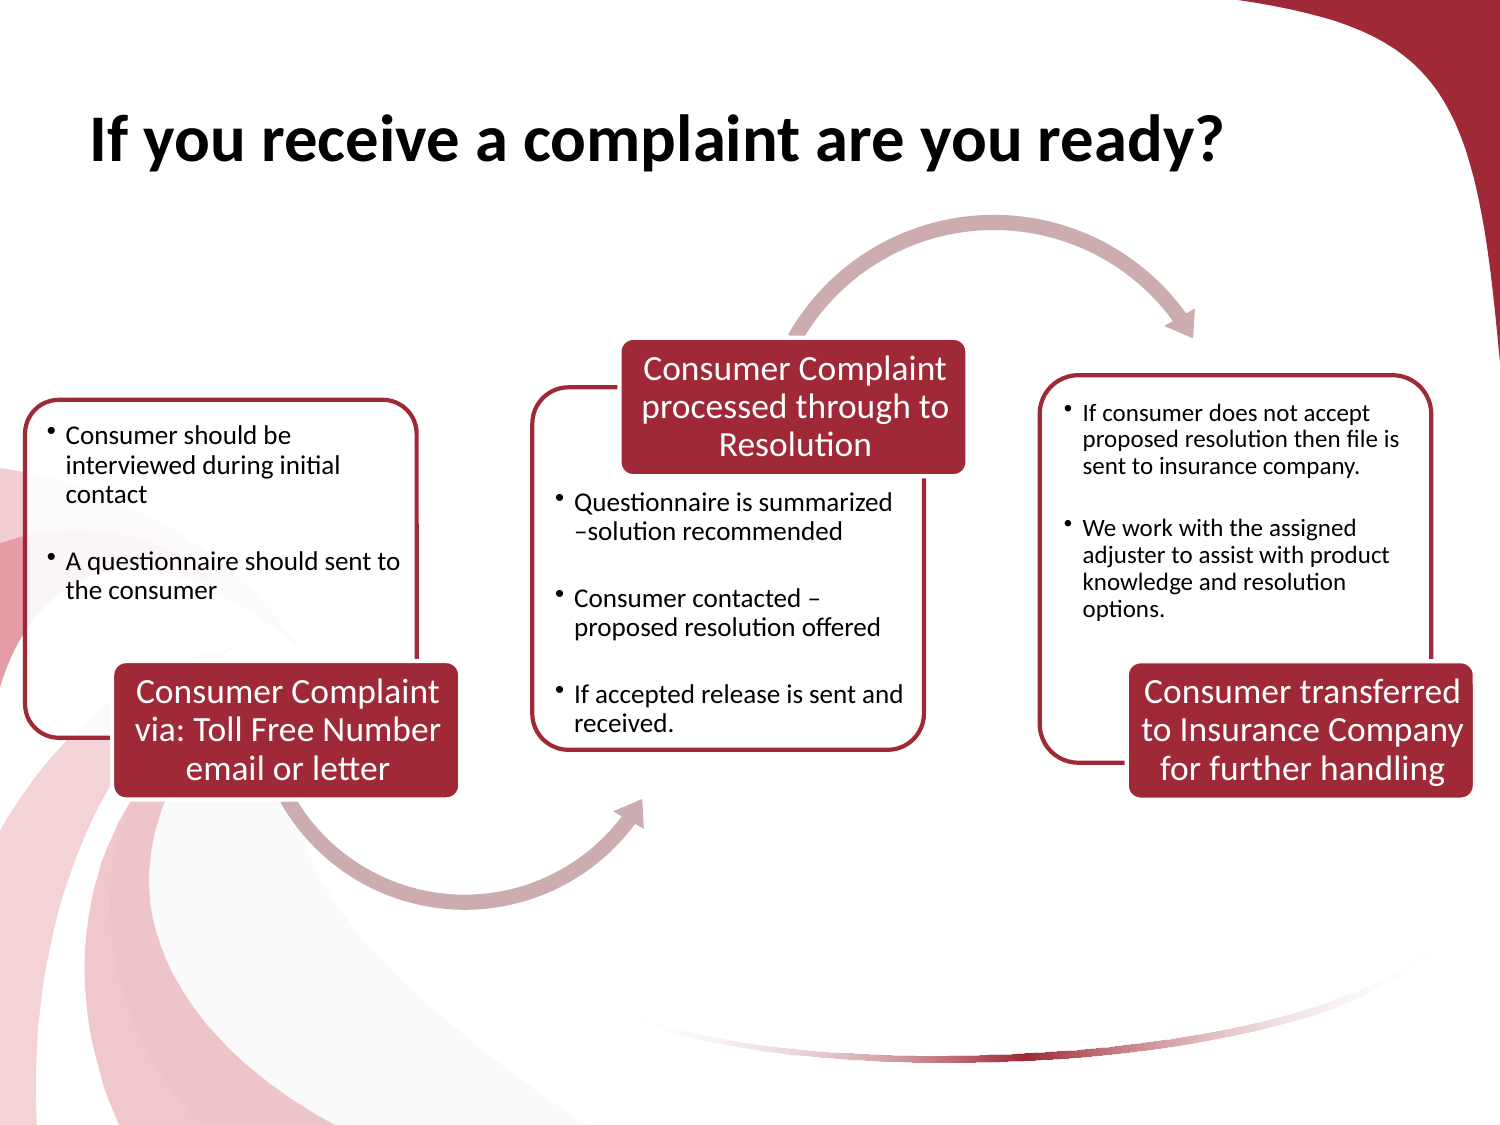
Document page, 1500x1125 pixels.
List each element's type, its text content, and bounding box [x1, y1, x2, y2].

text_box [24, 237, 1476, 901]
text_box If you receive a complaint are you ready? [74, 87, 1350, 183]
